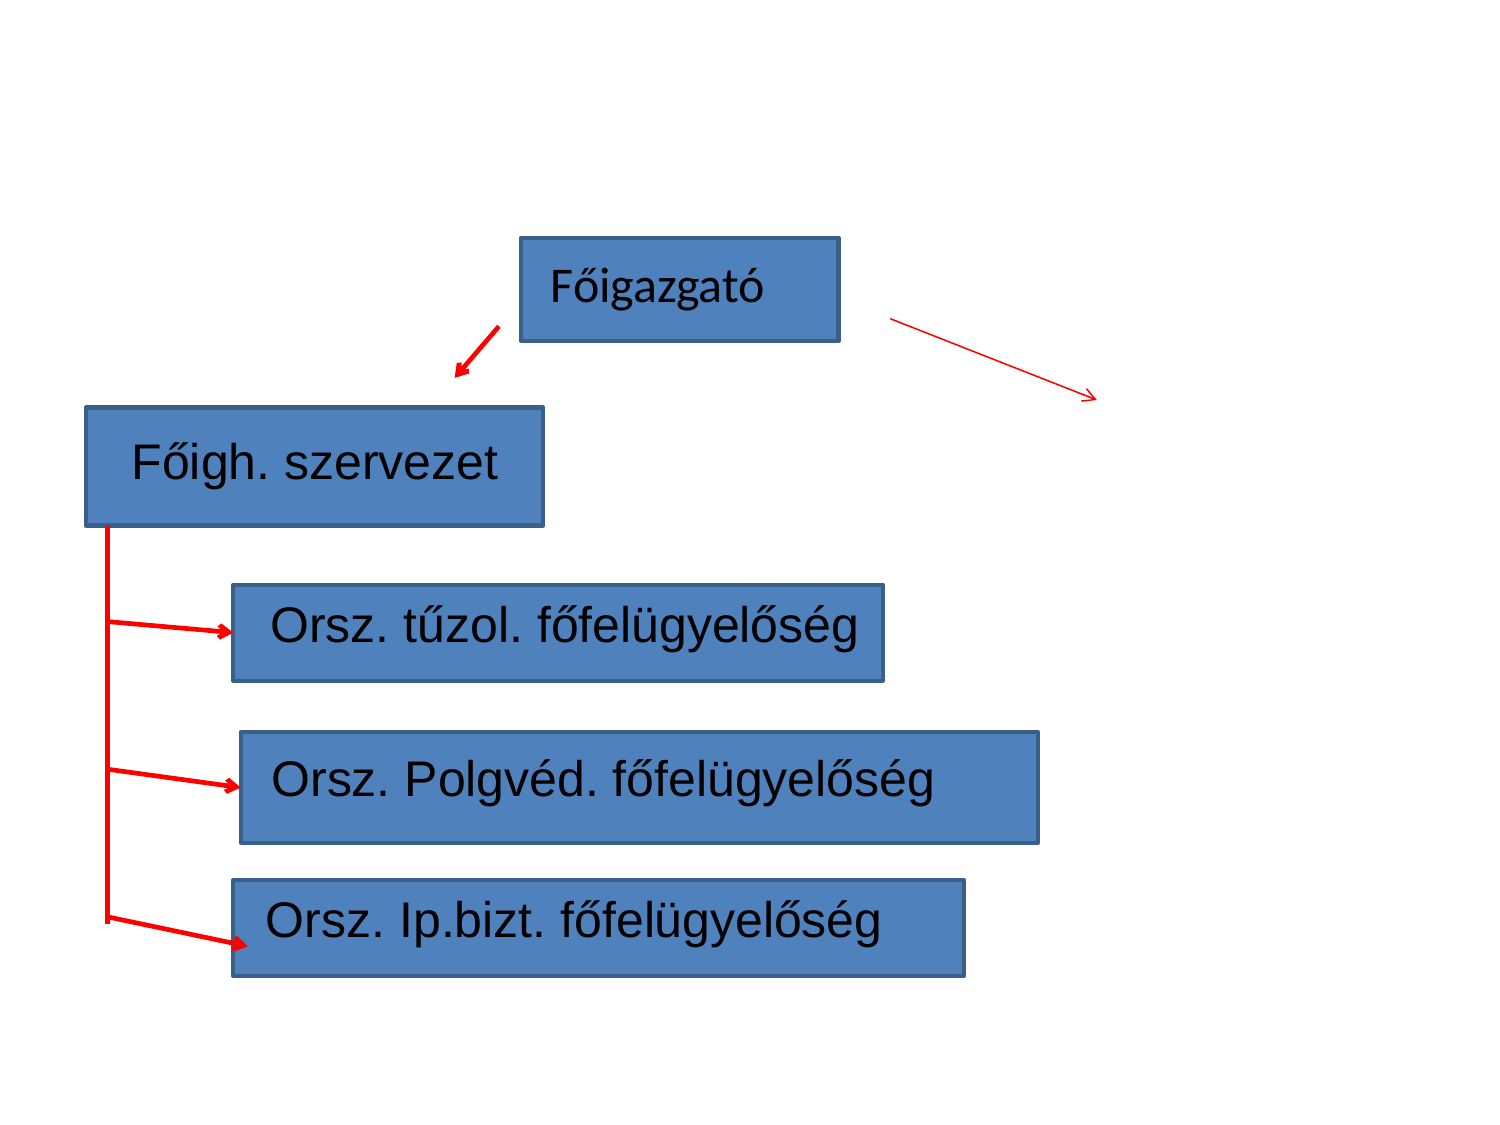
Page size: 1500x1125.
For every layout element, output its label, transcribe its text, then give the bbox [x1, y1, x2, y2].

text_box Főigh. szervezet [117, 422, 514, 497]
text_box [107, 621, 234, 633]
text_box [519, 236, 841, 343]
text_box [107, 916, 249, 947]
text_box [454, 326, 500, 379]
list Főigazgató [535, 245, 905, 327]
text_box [231, 583, 885, 683]
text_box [107, 768, 241, 788]
text_box [239, 730, 1040, 845]
text_box Orsz. Polgvéd. főfelügyelőség [256, 739, 951, 815]
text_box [890, 318, 1098, 401]
text_box Orsz. tűzol. főfelügyelőség [255, 584, 891, 660]
text_box Orsz. Ip.bizt. főfelügyelőség [251, 879, 898, 955]
text_box [231, 878, 966, 978]
text_box [84, 405, 545, 528]
